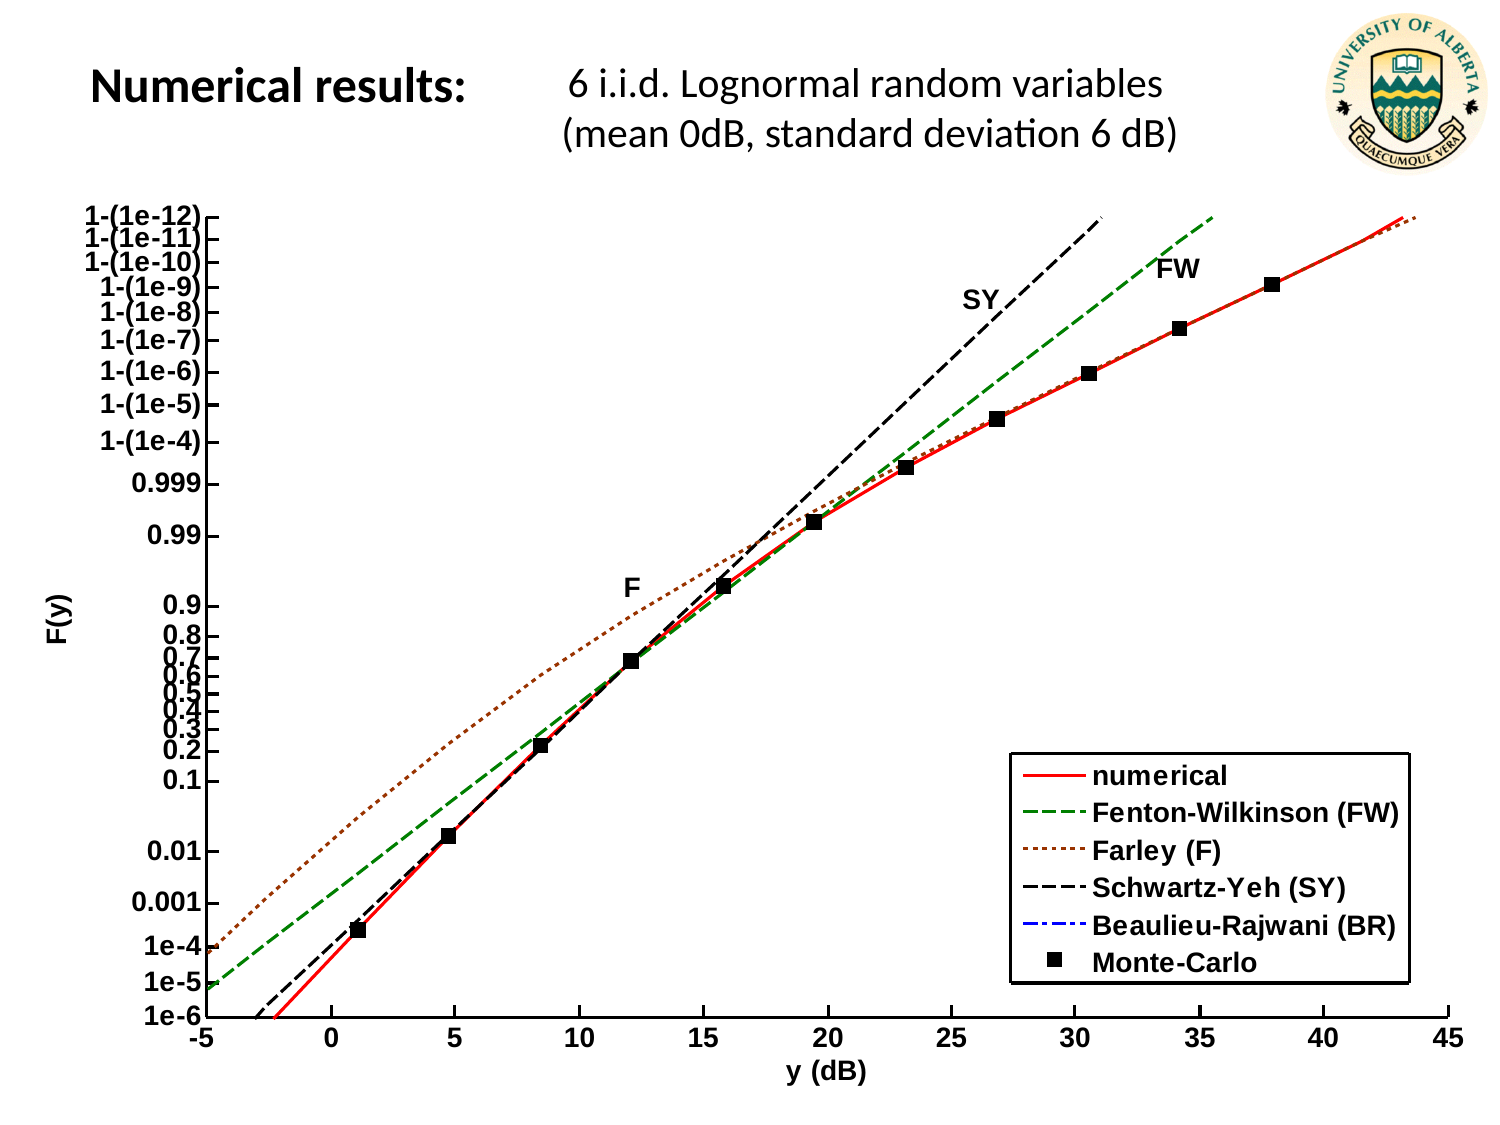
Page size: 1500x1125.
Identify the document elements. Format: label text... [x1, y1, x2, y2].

text_box 6 i.i.d. Lognormal random variables (mean 0dB, standard deviation 6 dB) [536, 48, 1194, 142]
title Numerical results: [75, 45, 1425, 125]
picture [0, 12, 1500, 1125]
